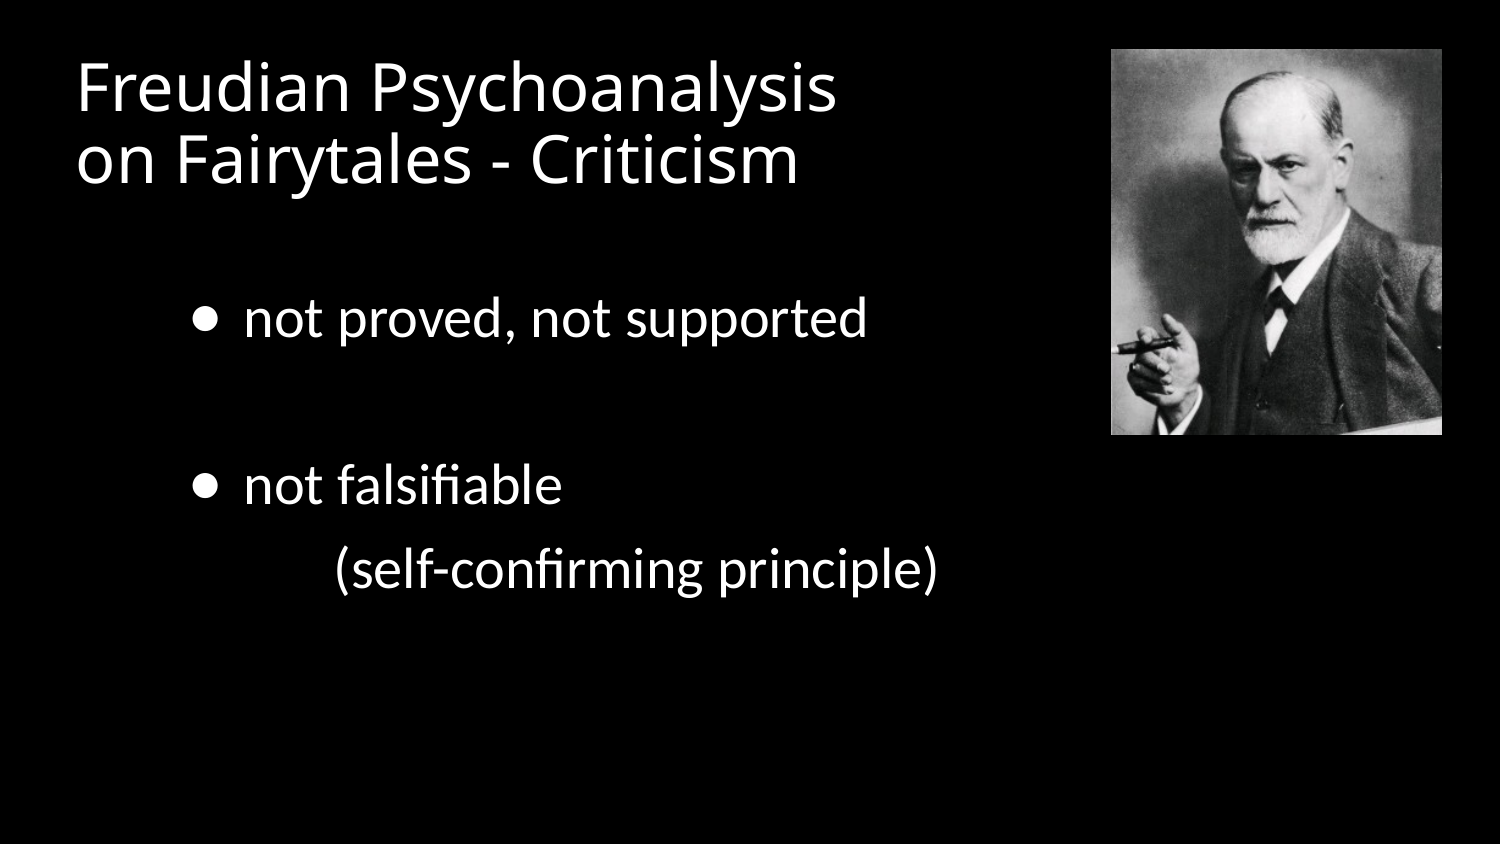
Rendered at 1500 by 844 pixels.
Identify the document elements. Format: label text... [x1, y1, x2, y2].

title Freudian Psychoanalysis on Fairytales - Criticism [60, 71, 1111, 213]
picture [1111, 49, 1442, 435]
list not proved, not supported not falsifiable (self-confirming principle) [154, 271, 1500, 844]
